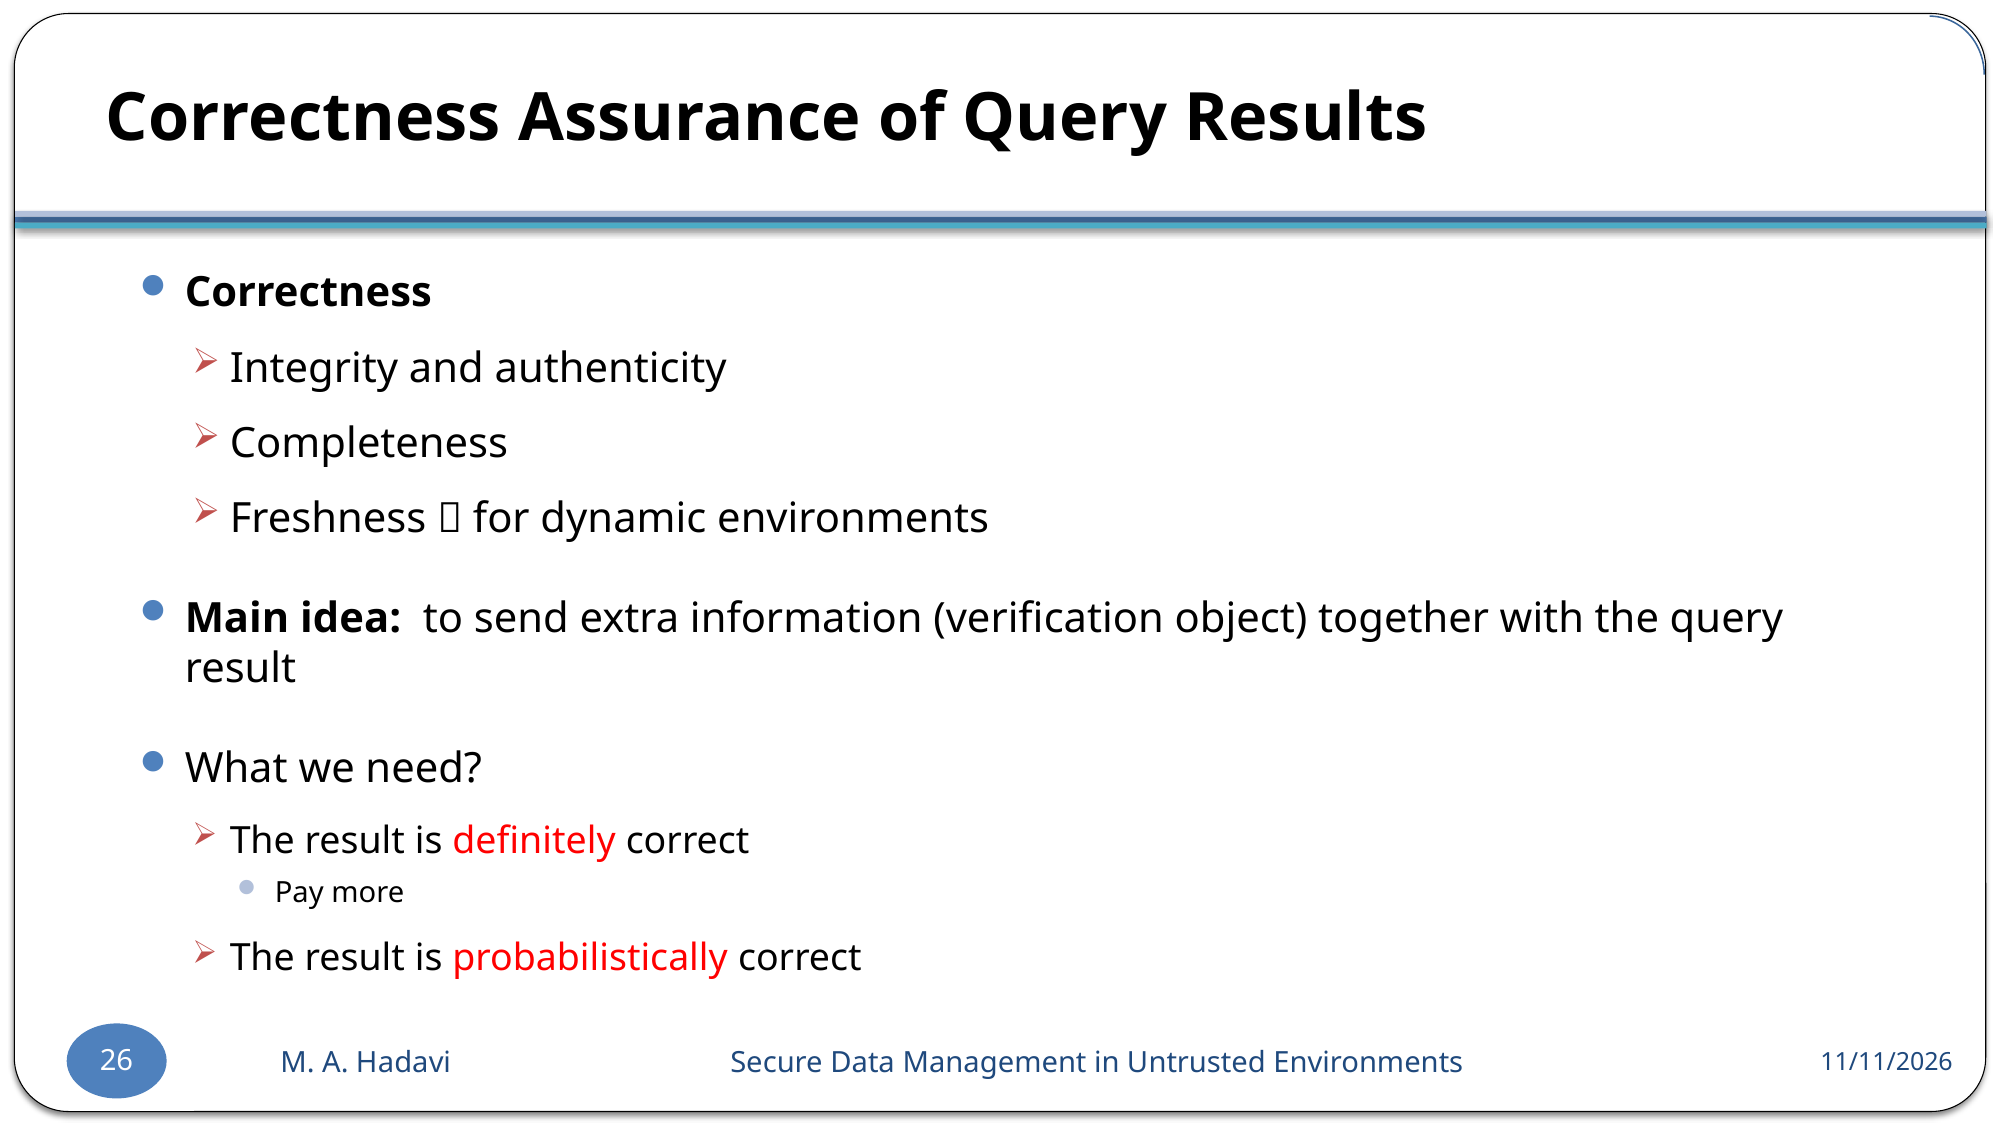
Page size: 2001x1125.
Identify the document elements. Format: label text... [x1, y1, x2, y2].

title Correctness Assurance of Query Results [91, 23, 1508, 211]
list Correctness Integrity and authenticity Completeness Freshness  for dynamic environments Main idea: to send extra information (verification object) together with the query result What we need? The result is definitely correct Pay more The result is probabilistically correct [125, 257, 1825, 1020]
slide_number 26 [66, 1023, 167, 1099]
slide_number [1716, 1023, 1968, 1102]
footer M. A. Hadavi Secure Data Management in Untrusted Environments [265, 1023, 1907, 1099]
